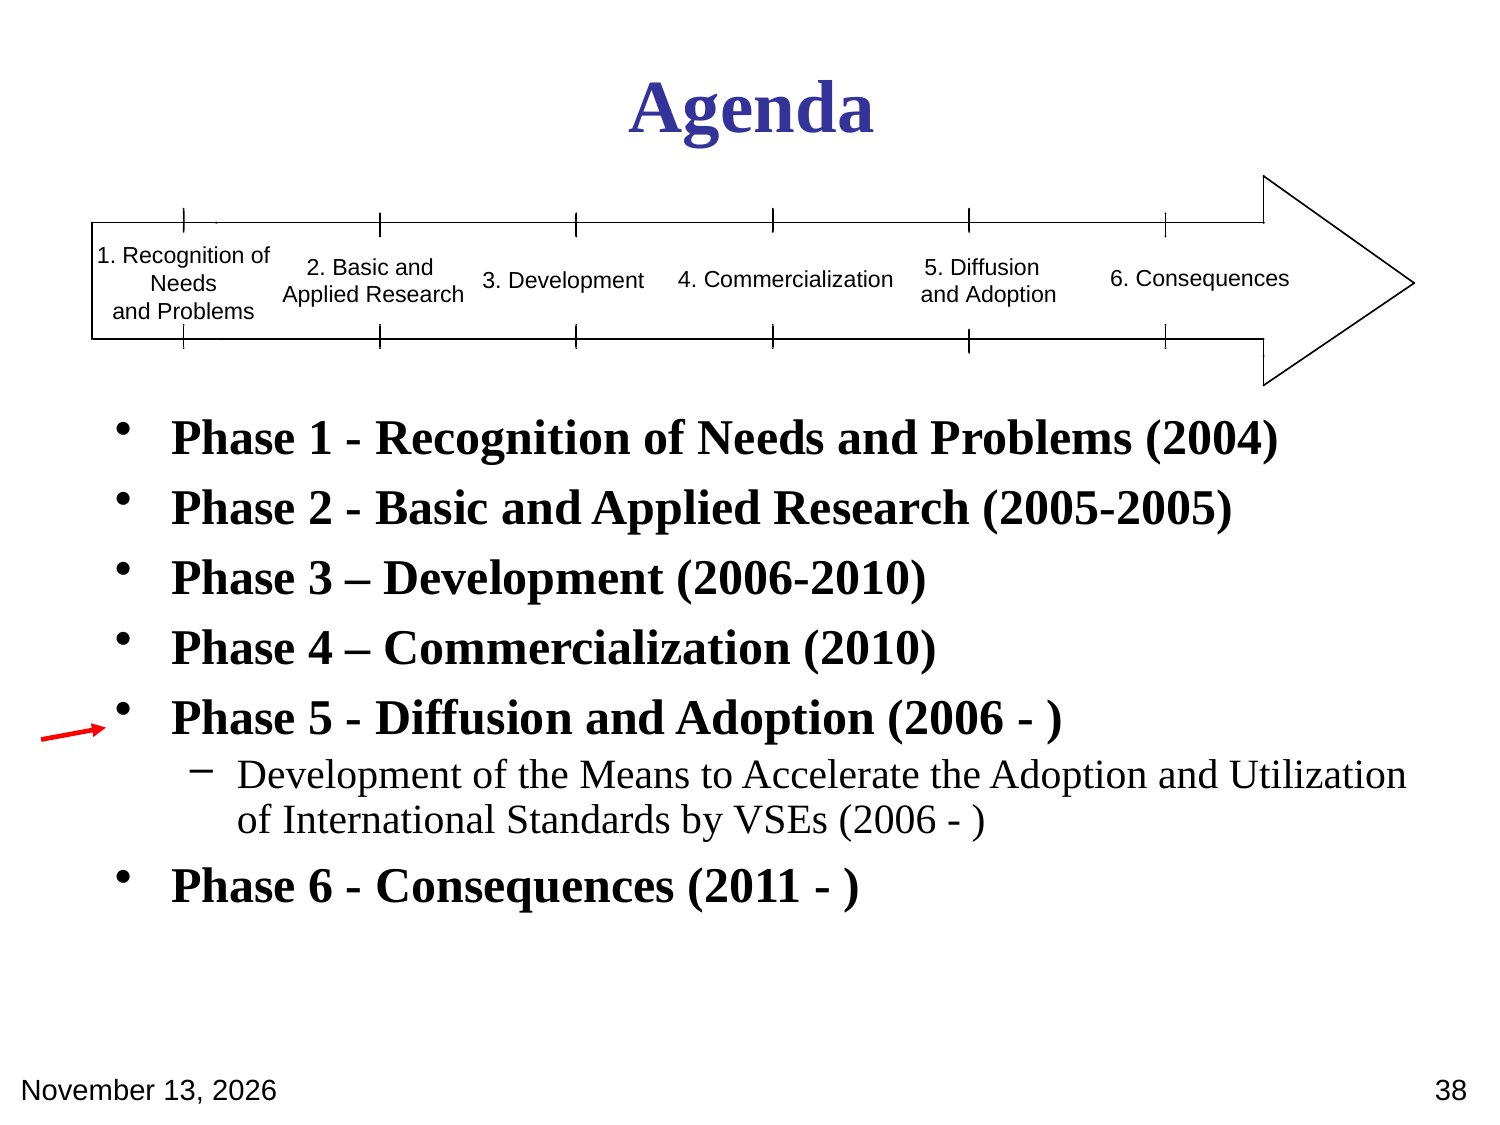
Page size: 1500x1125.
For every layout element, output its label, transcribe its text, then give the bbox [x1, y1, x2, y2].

slide_number 38 [1131, 1063, 1483, 1125]
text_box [88, 172, 1418, 389]
text_box [41, 723, 106, 740]
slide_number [5, 1063, 356, 1125]
text_box Agenda [76, 8, 1427, 197]
text_box Phase 1 - Recognition of Needs and Problems (2004) Phase 2 - Basic and Applied Research (2005-2005) Phase 3 – Development (2006-2010) Phase 4 – Commercialization (2010) Phase 5 - Diffusion and Adoption (2006 - ) Development of the Means to Accelerate the Adoption and Utilization of International Standards by VSEs (2006 - ) Phase 6 - Consequences (2011 - ) [100, 397, 1457, 1059]
